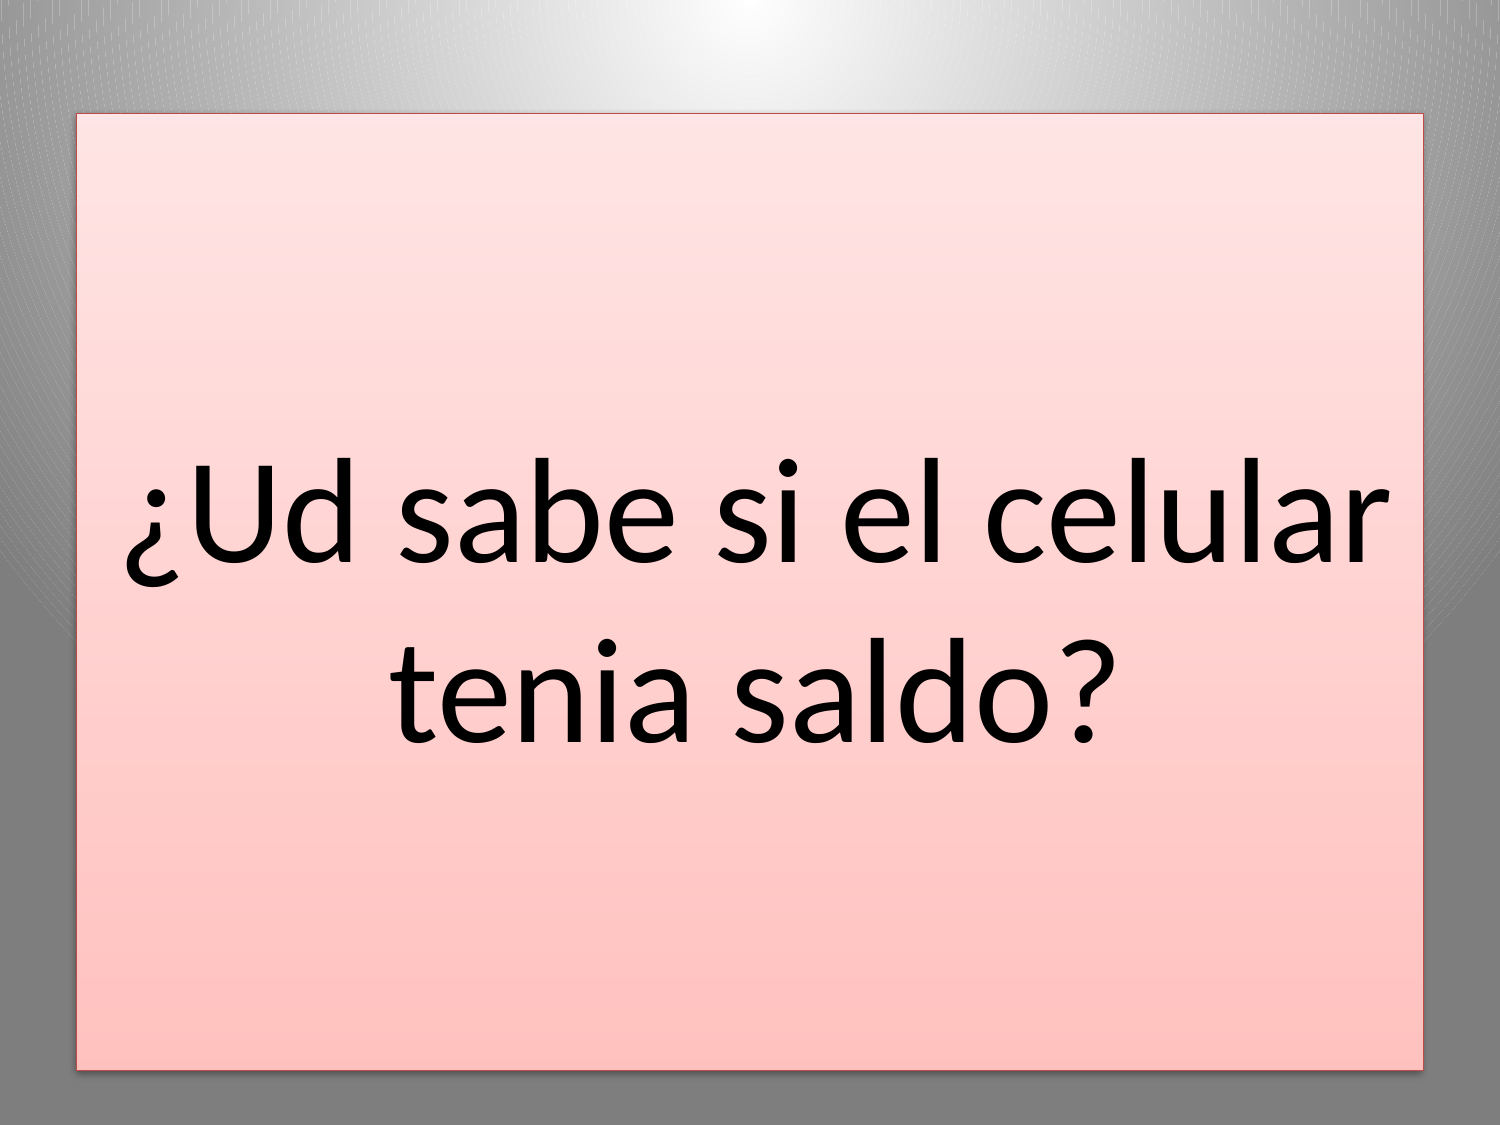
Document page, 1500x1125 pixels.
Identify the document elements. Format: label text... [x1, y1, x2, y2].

list ¿Ud sabe si el celular tenia saldo? [76, 113, 1424, 1071]
